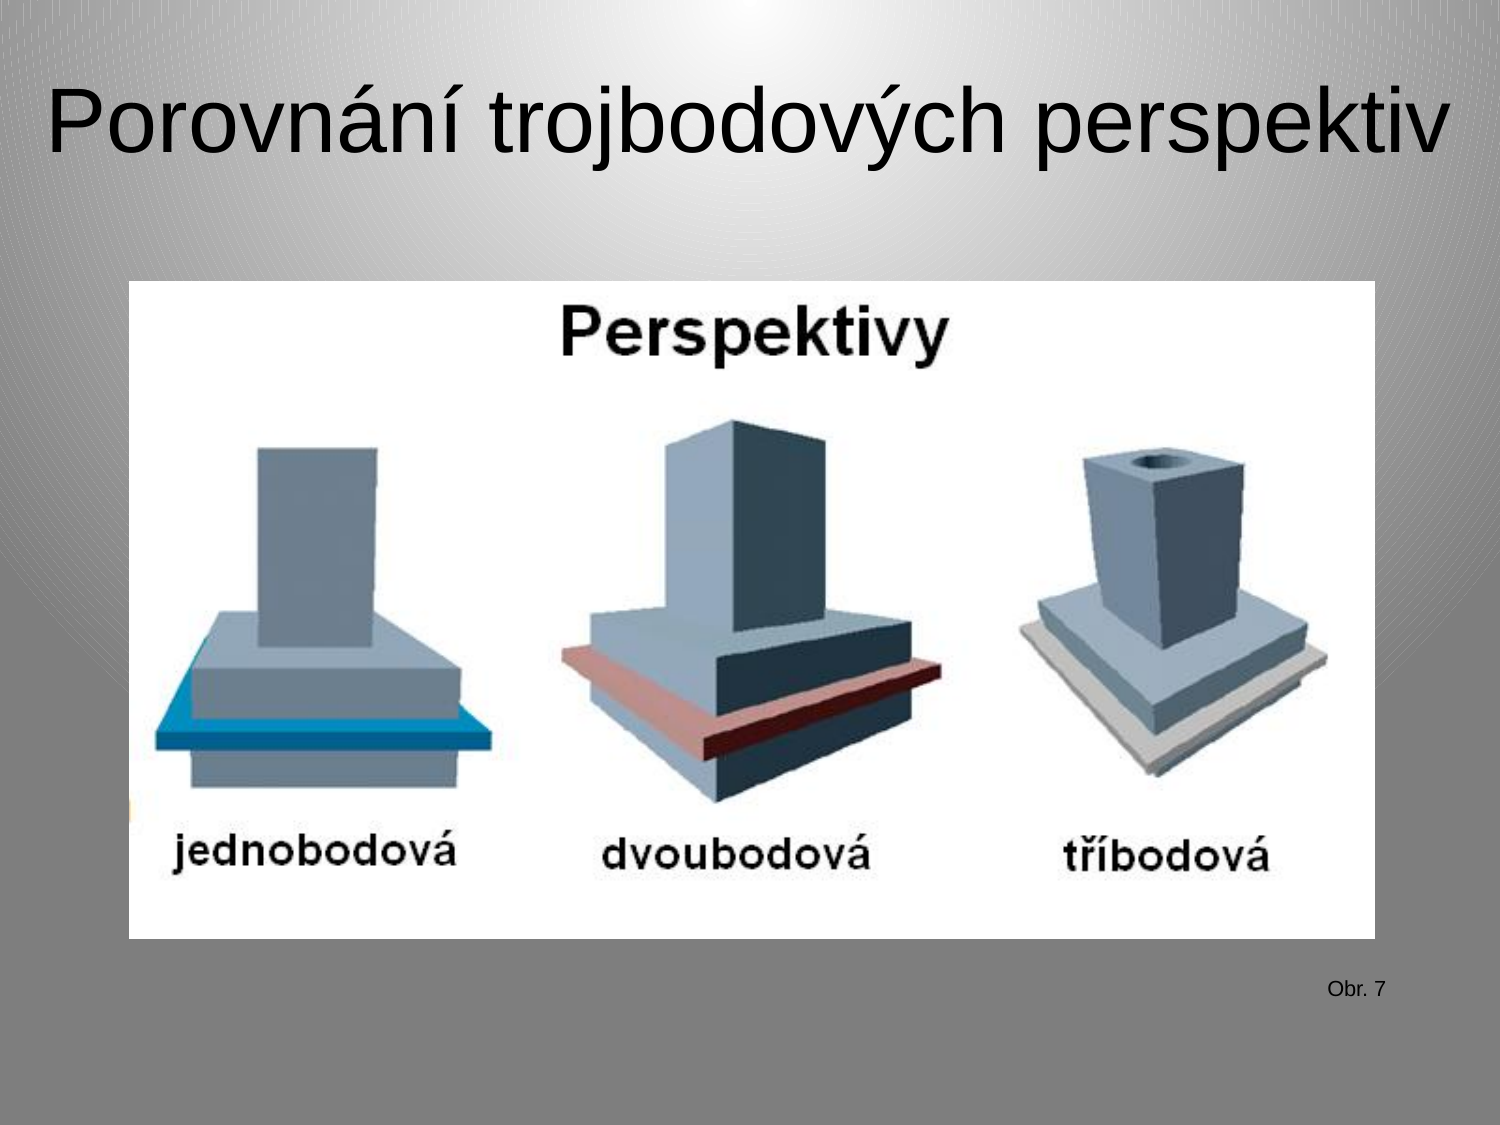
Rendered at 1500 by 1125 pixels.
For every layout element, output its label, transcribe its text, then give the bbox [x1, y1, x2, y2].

title Porovnání trojbodových perspektiv [0, 0, 1500, 233]
picture [129, 281, 1375, 940]
text_box Obr. 7 [1312, 967, 1409, 1009]
